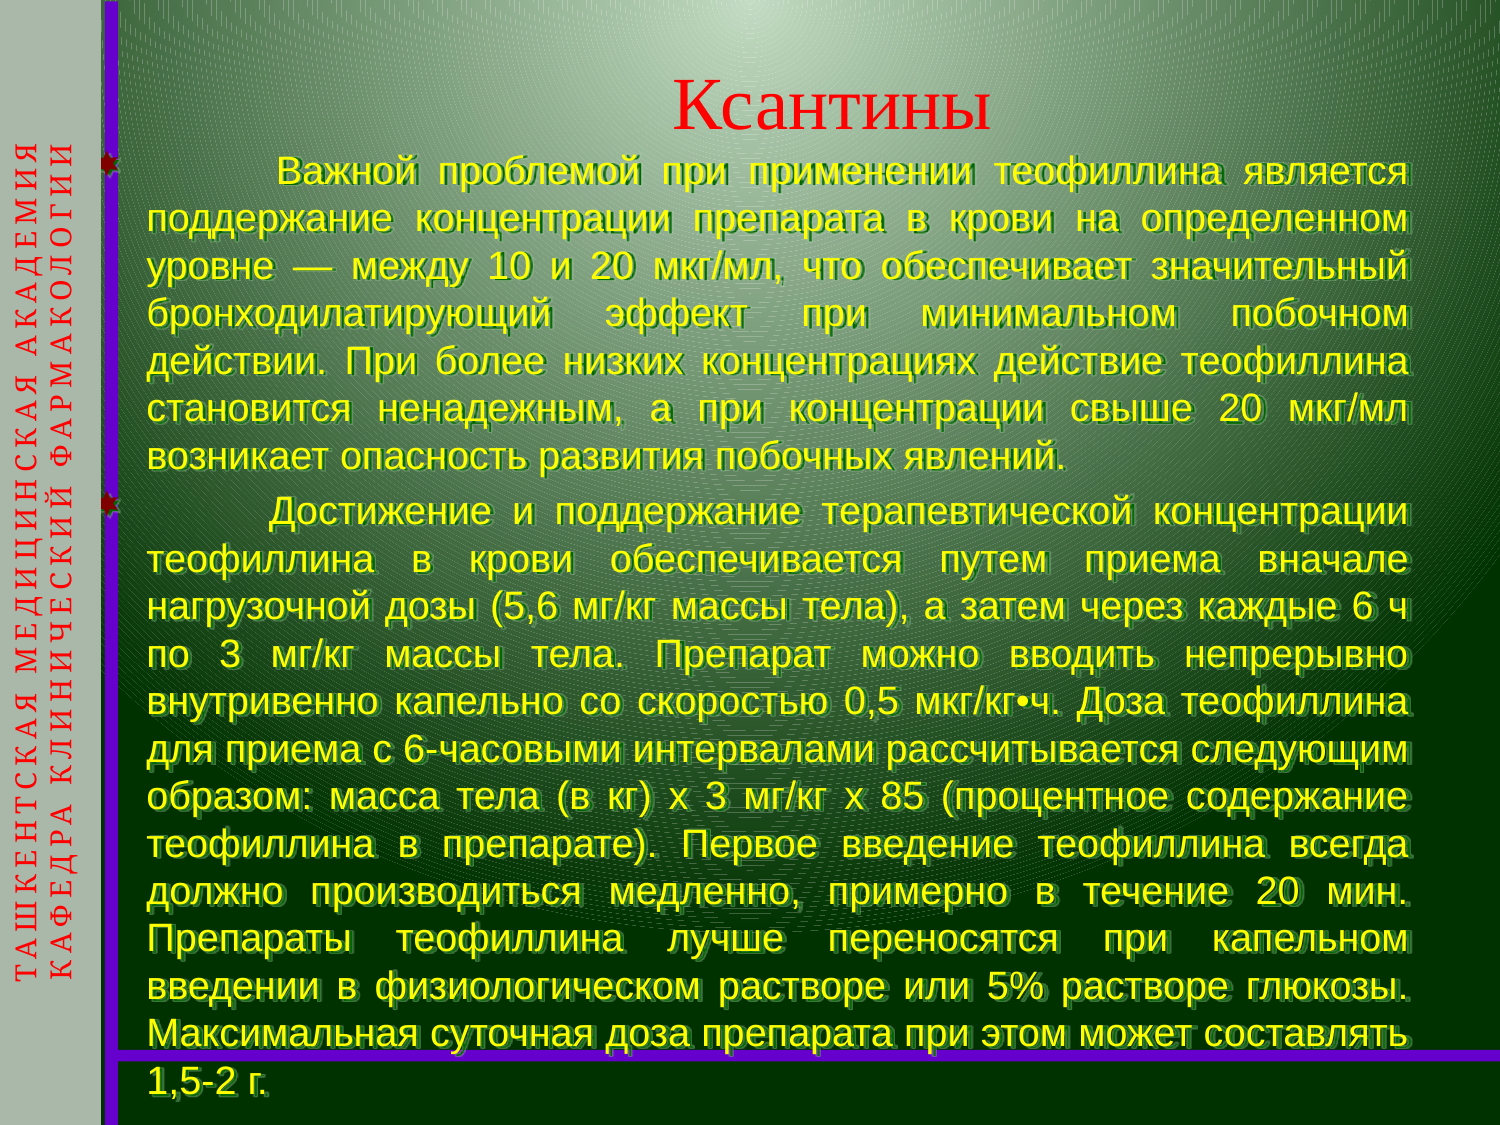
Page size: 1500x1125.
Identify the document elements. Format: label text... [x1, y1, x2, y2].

text_box Ксантины [657, 46, 1008, 152]
text_box ТАШКЕНТСКАЯ МЕДИЦИНСКАЯ АКАДЕМИЯ КАФЕДРА КЛИНИЧЕСКИЙ ФАРМАКОЛОГИИ [0, 0, 101, 1125]
list Важной проблемой при применении теофиллина является поддержание концентрации препарата в крови на определенном уровне — между 10 и 20 мкг/мл, что обеспечивает значительный бронходилатирующий эффект при минимальном побочном действии. При более низких концентрациях действие теофиллина становится ненадежным, а при концентрации свыше 20 мкг/мл возникает опасность развития побочных явлений. Достижение и поддержание терапевтической концентрации теофиллина в крови обеспечивается путем приема вначале нагрузочной дозы (5,6 мг/кг массы тела), а затем через каждые 6 ч по 3 мг/кг массы тела. Препарат можно вводить непрерывно внутривенно капельно со скоростью 0,5 мкг/кг•ч. Доза теофиллина для приема с 6-часовыми интервалами рассчитывается следующим образом: масса тела (в кг) х 3 мг/кг х 85 (процентное содержание теофиллина в препарате). Первое введение теофиллина всегда должно производиться медленно, примерно в течение 20 мин. Препараты теофиллина лучше переносятся при капельном введении в физиологическом растворе или 5% растворе глюкозы. Максимальная суточная доза препарата при этом может составлять 1,5-2 г. [101, 136, 1426, 1095]
